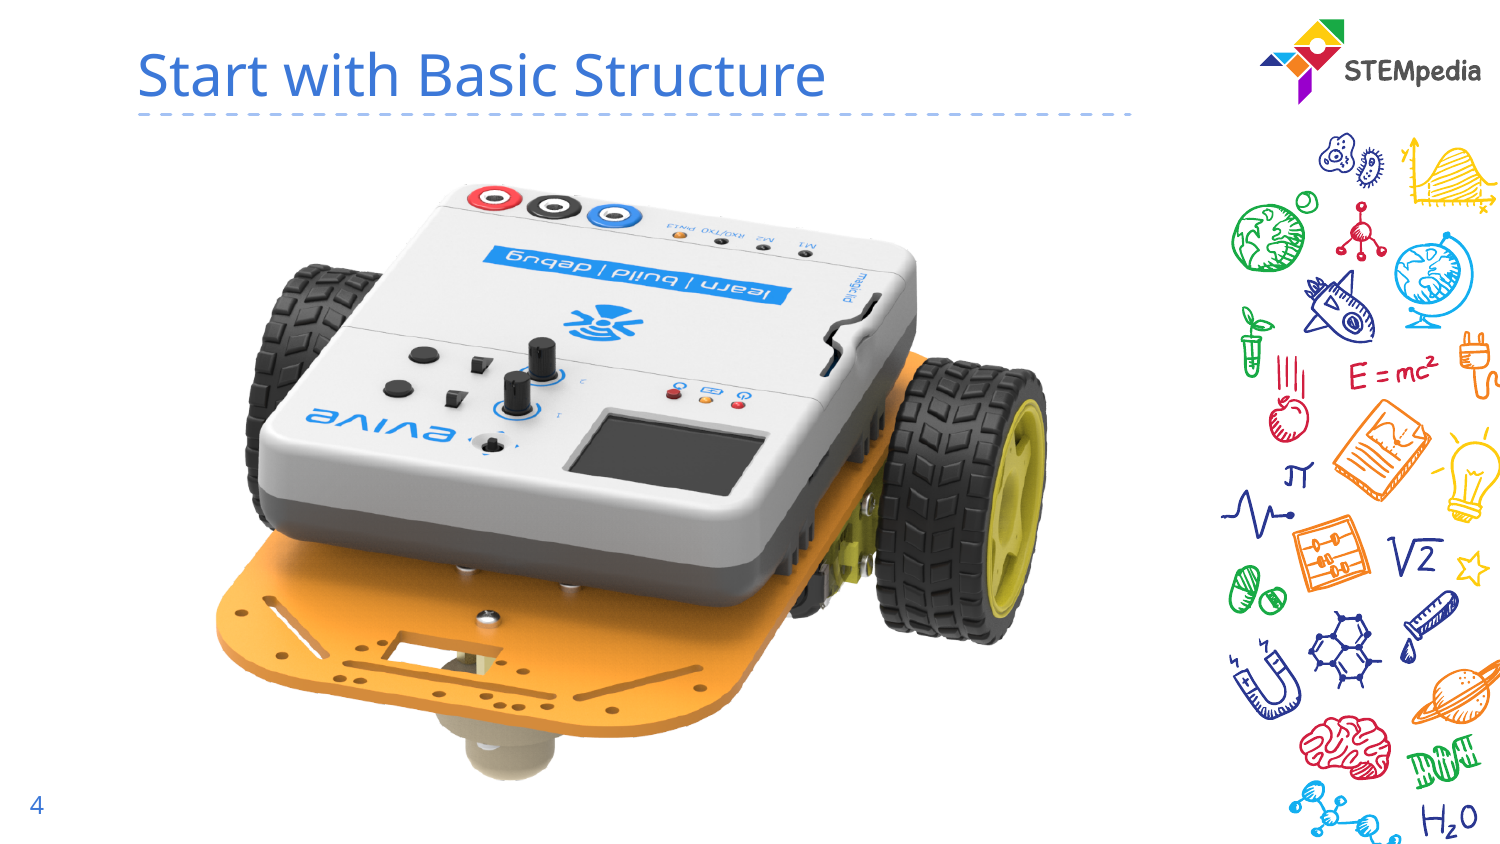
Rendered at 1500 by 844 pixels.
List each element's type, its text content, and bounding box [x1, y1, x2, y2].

slide_number 4 [14, 774, 105, 840]
title Start with Basic Structure [122, 0, 1130, 123]
picture [181, 145, 1071, 798]
